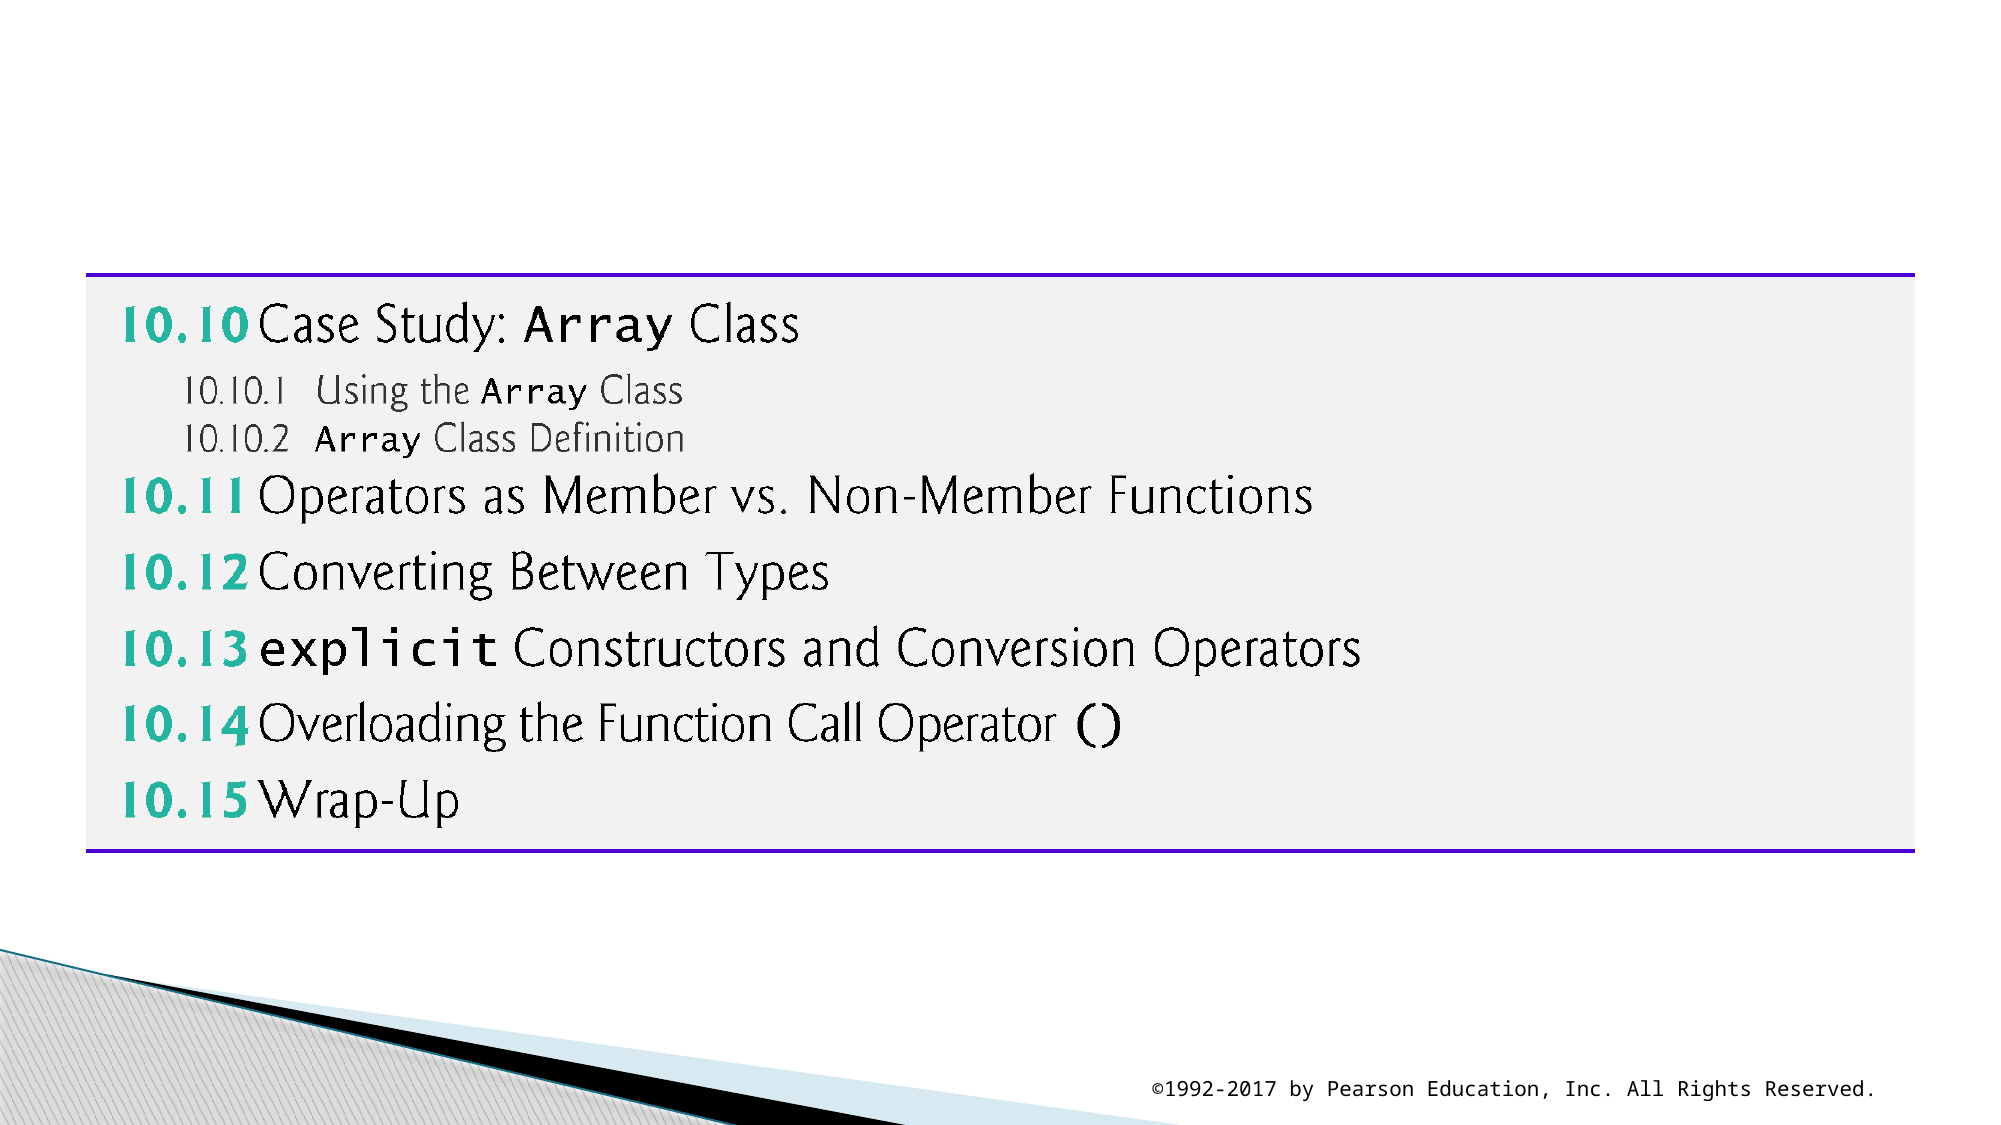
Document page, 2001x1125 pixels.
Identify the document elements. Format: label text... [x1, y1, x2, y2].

footer ©1992-2017 by Pearson Education, Inc. All Rights Reserved. [866, 1051, 1892, 1112]
picture [0, 186, 2000, 939]
